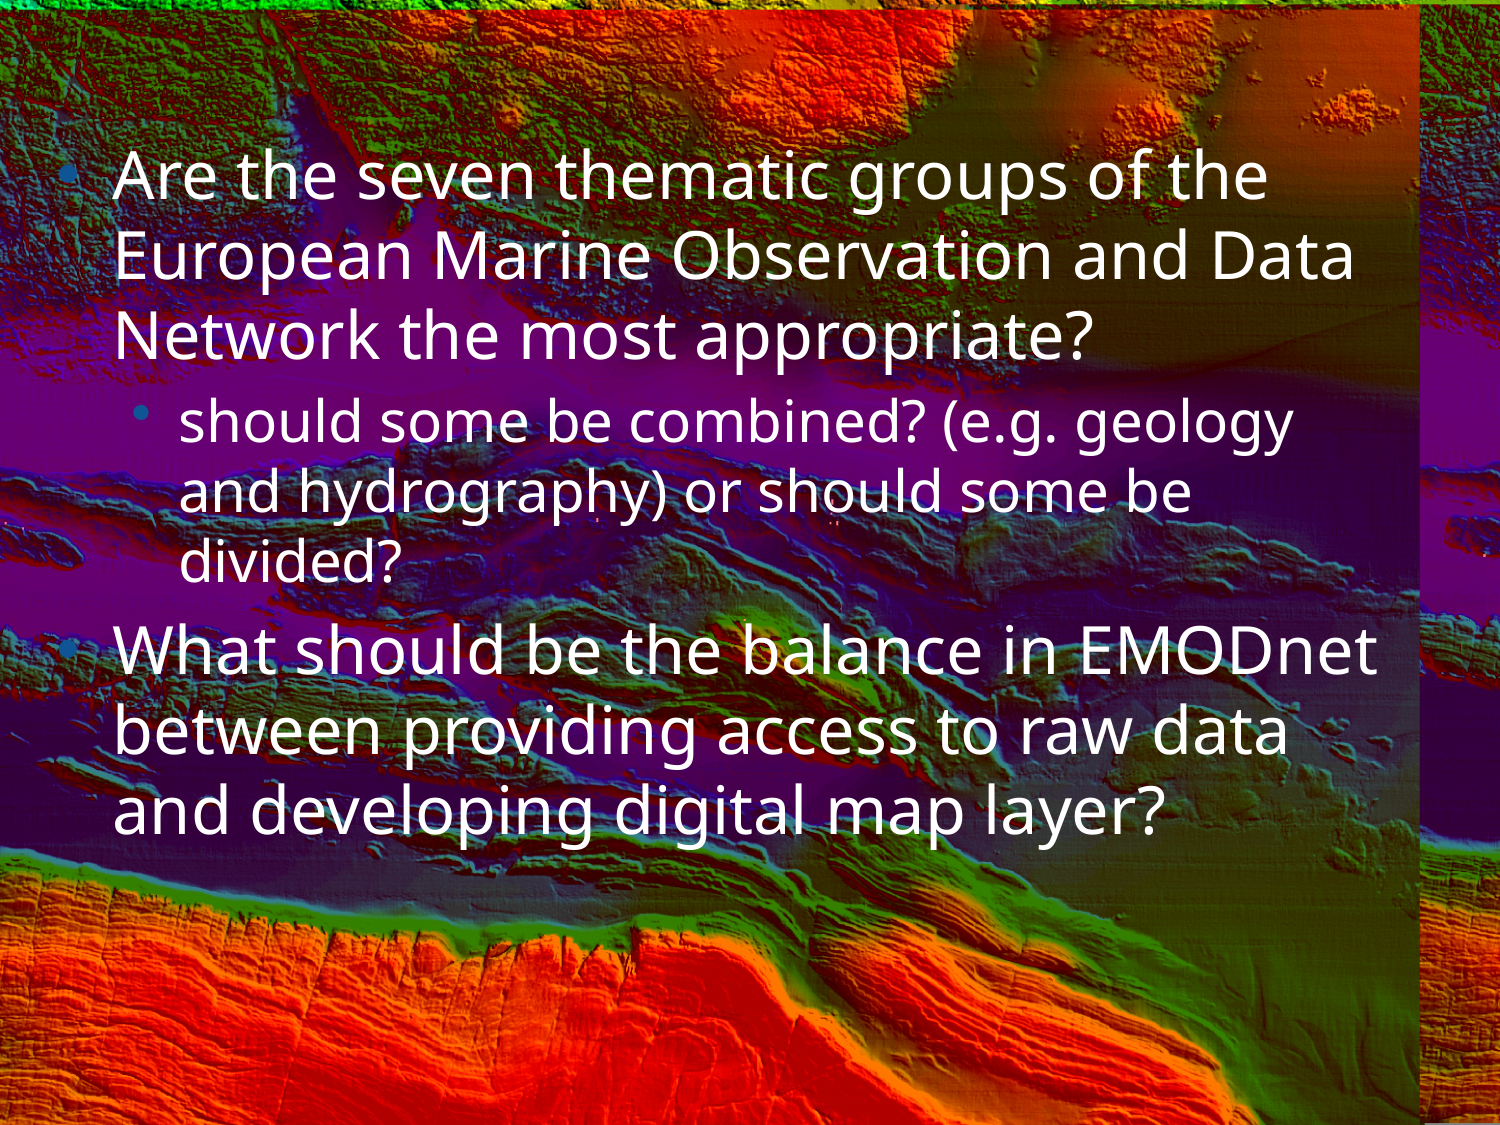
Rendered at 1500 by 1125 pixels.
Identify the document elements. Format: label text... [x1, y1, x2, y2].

list Are the seven thematic groups of the European Marine Observation and Data Network the most appropriate? should some be combined? (e.g. geology and hydrography) or should some be divided? What should be the balance in EMODnet between providing access to raw data and developing digital map layer? [41, 125, 1404, 965]
picture [0, 0, 1500, 1125]
